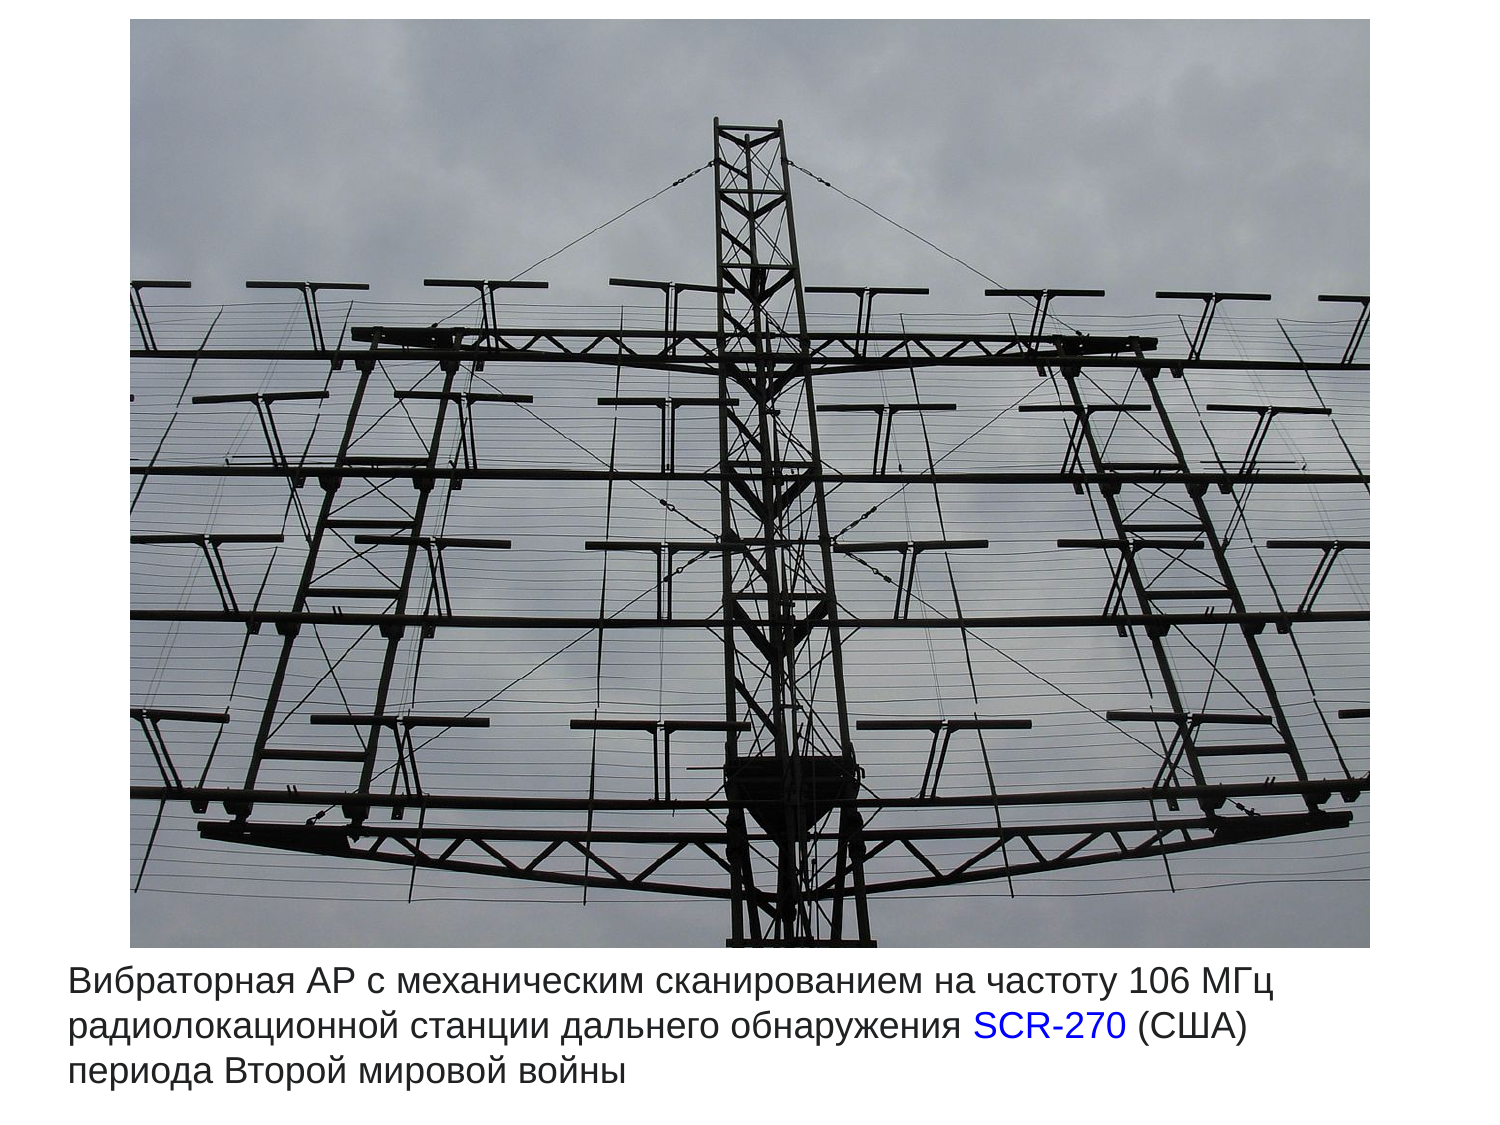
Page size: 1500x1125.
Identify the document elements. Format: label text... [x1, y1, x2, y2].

picture [130, 18, 1370, 948]
text_box Вибраторная АР с механическим сканированием на частоту 106 МГц радиолокационной станции дальнего обнаружения SCR-270 (США) периода Второй мировой войны [53, 948, 1403, 1099]
